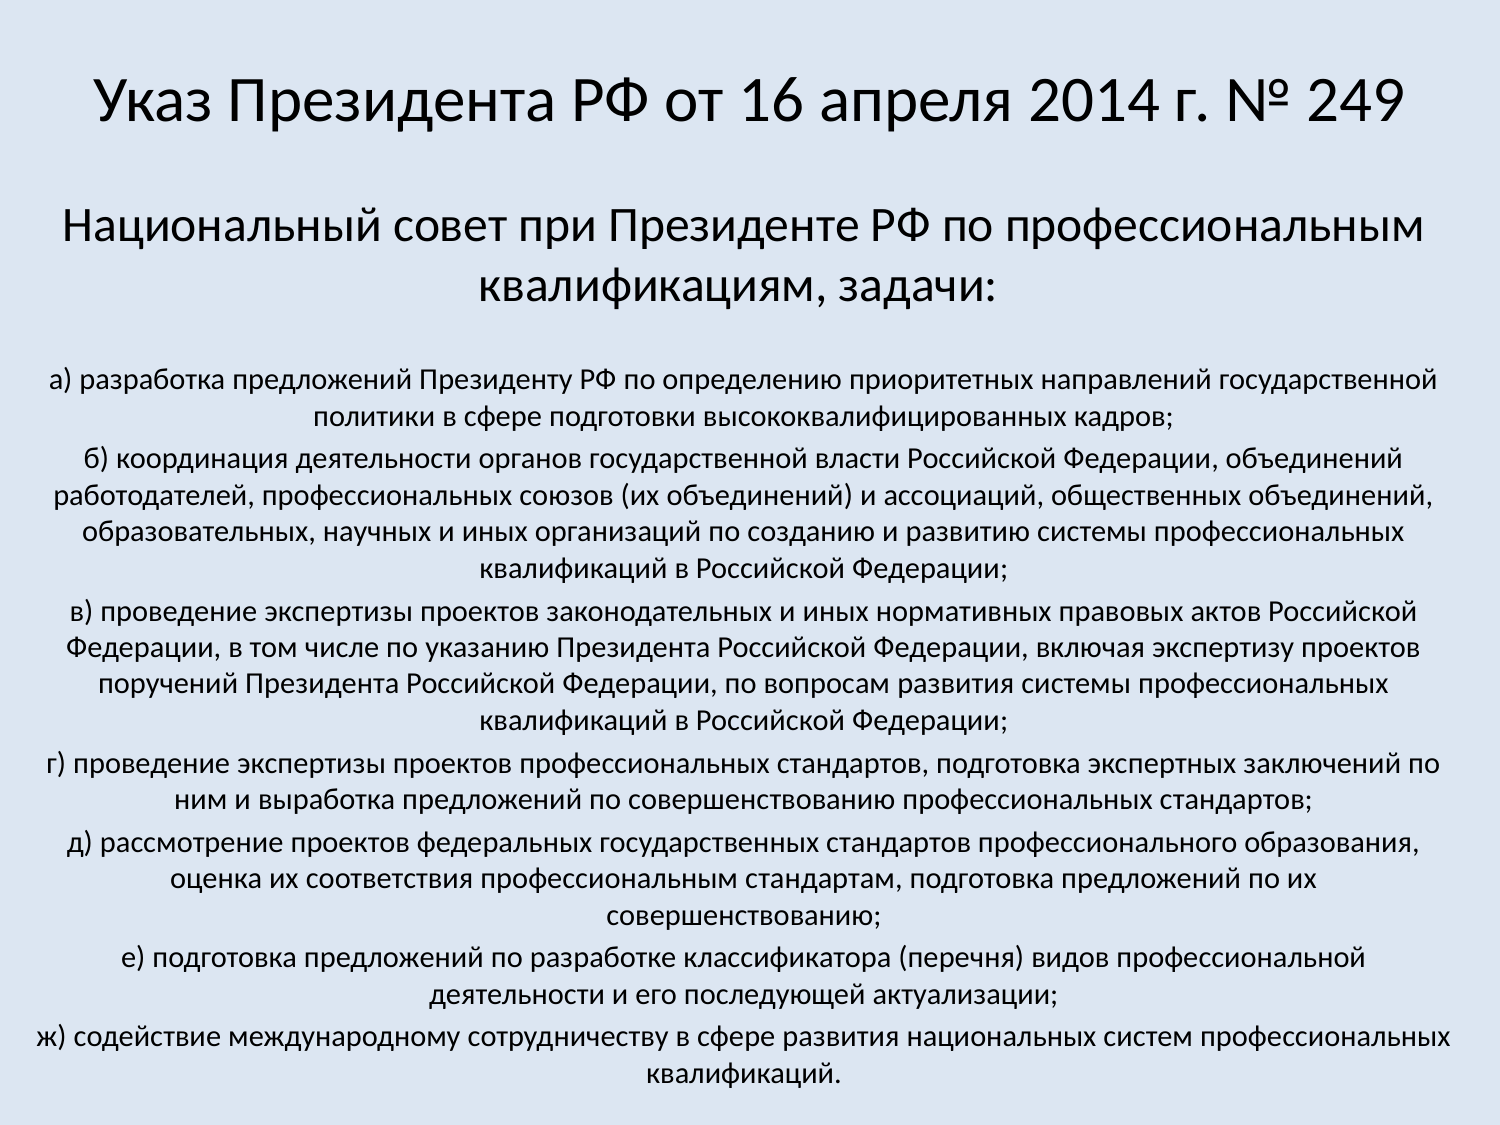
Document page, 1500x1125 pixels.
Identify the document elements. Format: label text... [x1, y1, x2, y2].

list Национальный совет при Президенте РФ по профессиональным квалификациям, задачи: а) разработка предложений Президенту РФ по определению приоритетных направлений государственной политики в сфере подготовки высококвалифицированных кадров; б) координация деятельности органов государственной власти Российской Федерации, объединений работодателей, профессиональных союзов (их объединений) и ассоциаций, общественных объединений, образовательных, научных и иных организаций по созданию и развитию системы профессиональных квалификаций в Российской Федерации; в) проведение экспертизы проектов законодательных и иных нормативных правовых актов Российской Федерации, в том числе по указанию Президента Российской Федерации, включая экспертизу проектов поручений Президента Российской Федерации, по вопросам развития системы профессиональных квалификаций в Российской Федерации; г) проведение экспертизы проектов профессиональных стандартов, подготовка экспертных заключений по ним и выработка предложений по совершенствованию профессиональных стандартов; д) рассмотрение проектов федеральных государственных стандартов профессионального образования, оценка их соответствия профессиональным стандартам, подготовка предложений по их совершенствованию; е) подготовка предложений по разработке классификатора (перечня) видов профессиональной деятельности и его последующей актуализации; ж) содействие международному сотрудничеству в сфере развития национальных систем профессиональных квалификаций. [17, 184, 1471, 1106]
title Указ Президента РФ от 16 апреля 2014 г. № 249 [75, 45, 1425, 184]
